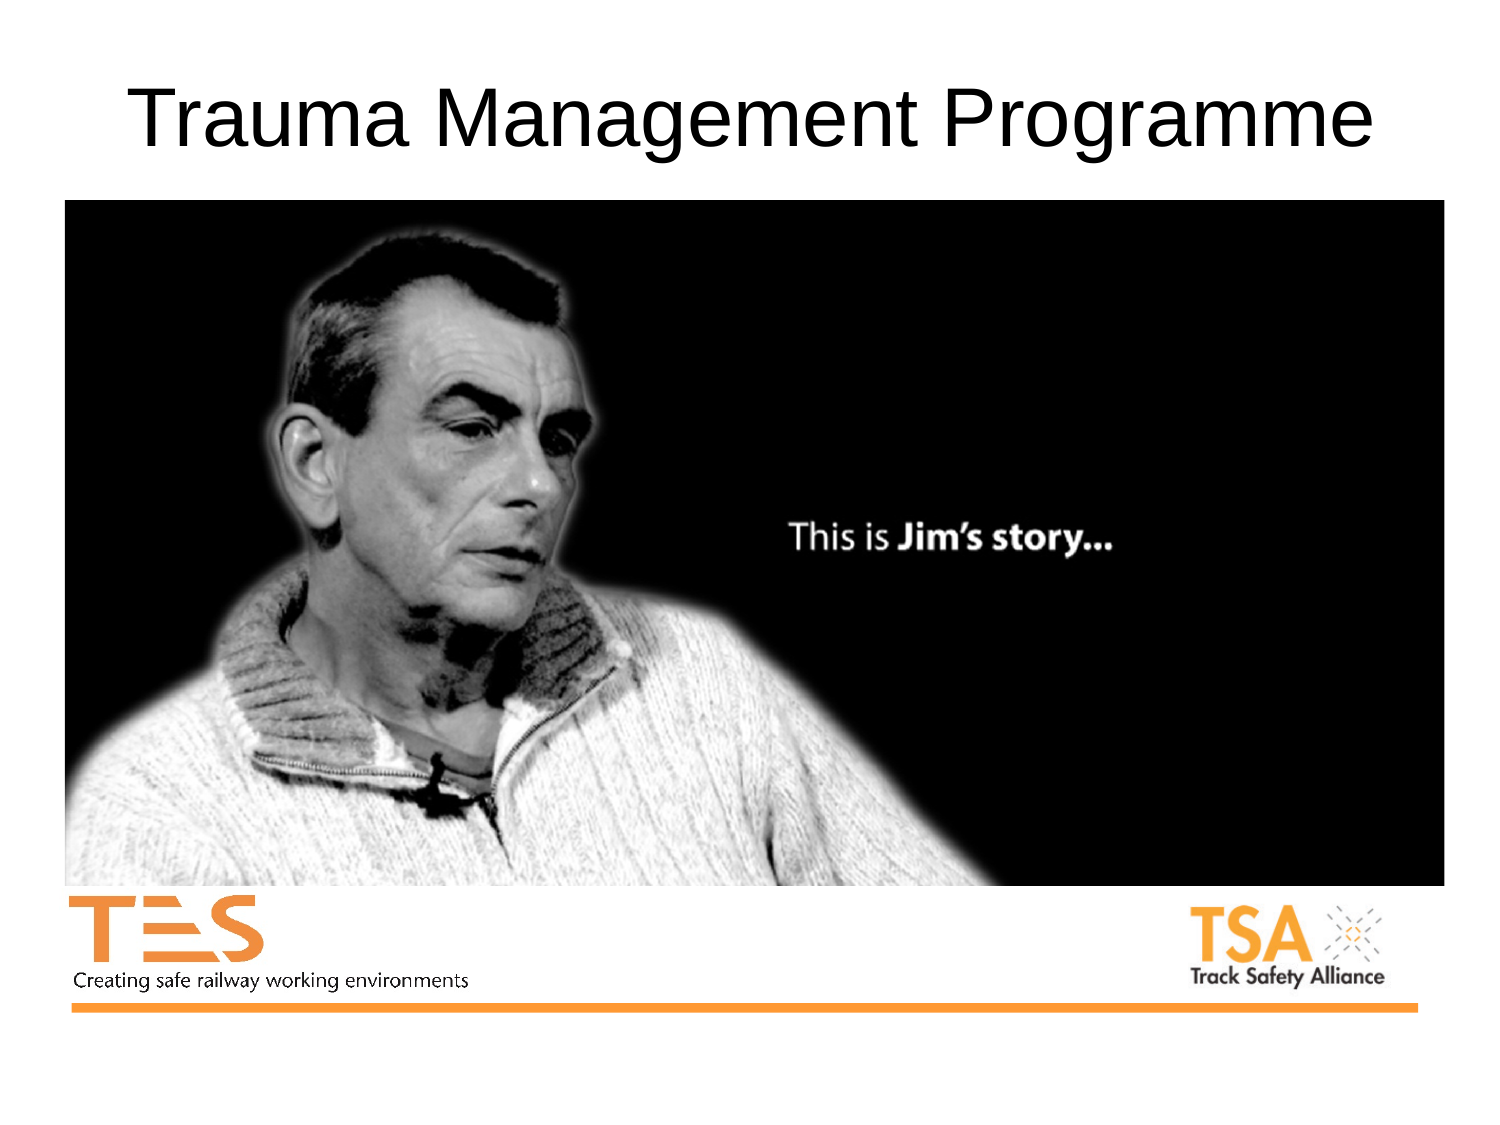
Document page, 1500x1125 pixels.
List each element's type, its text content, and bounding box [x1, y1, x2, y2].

picture [59, 888, 474, 999]
picture [64, 200, 1445, 886]
text_box Trauma Management Programme [76, 19, 1427, 200]
